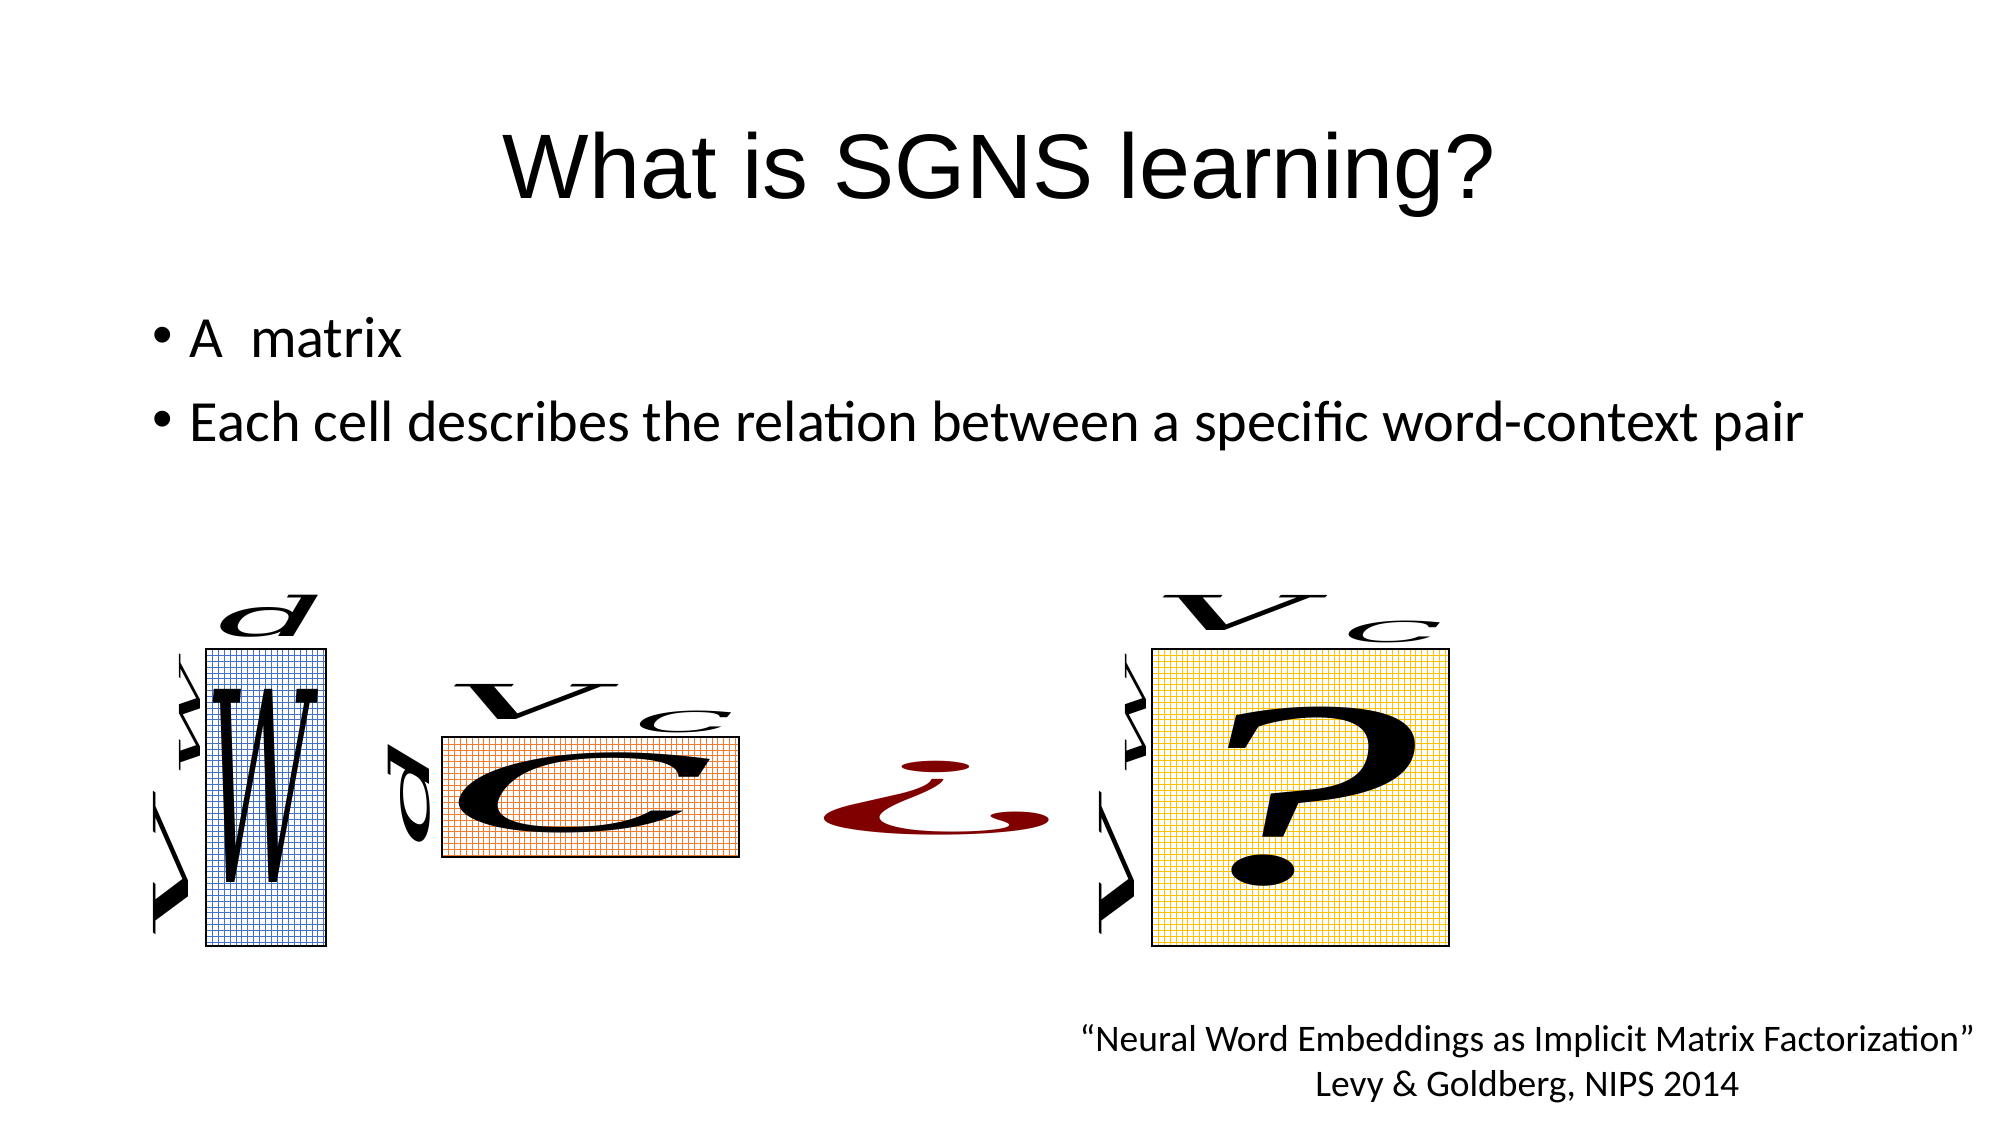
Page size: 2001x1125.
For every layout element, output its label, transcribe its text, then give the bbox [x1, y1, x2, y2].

text_box “Neural Word Embeddings as Implicit Matrix Factorization” Levy & Goldberg, NIPS 2014 [1055, 1006, 2000, 1112]
title What is SGNS learning? [137, 59, 1863, 278]
